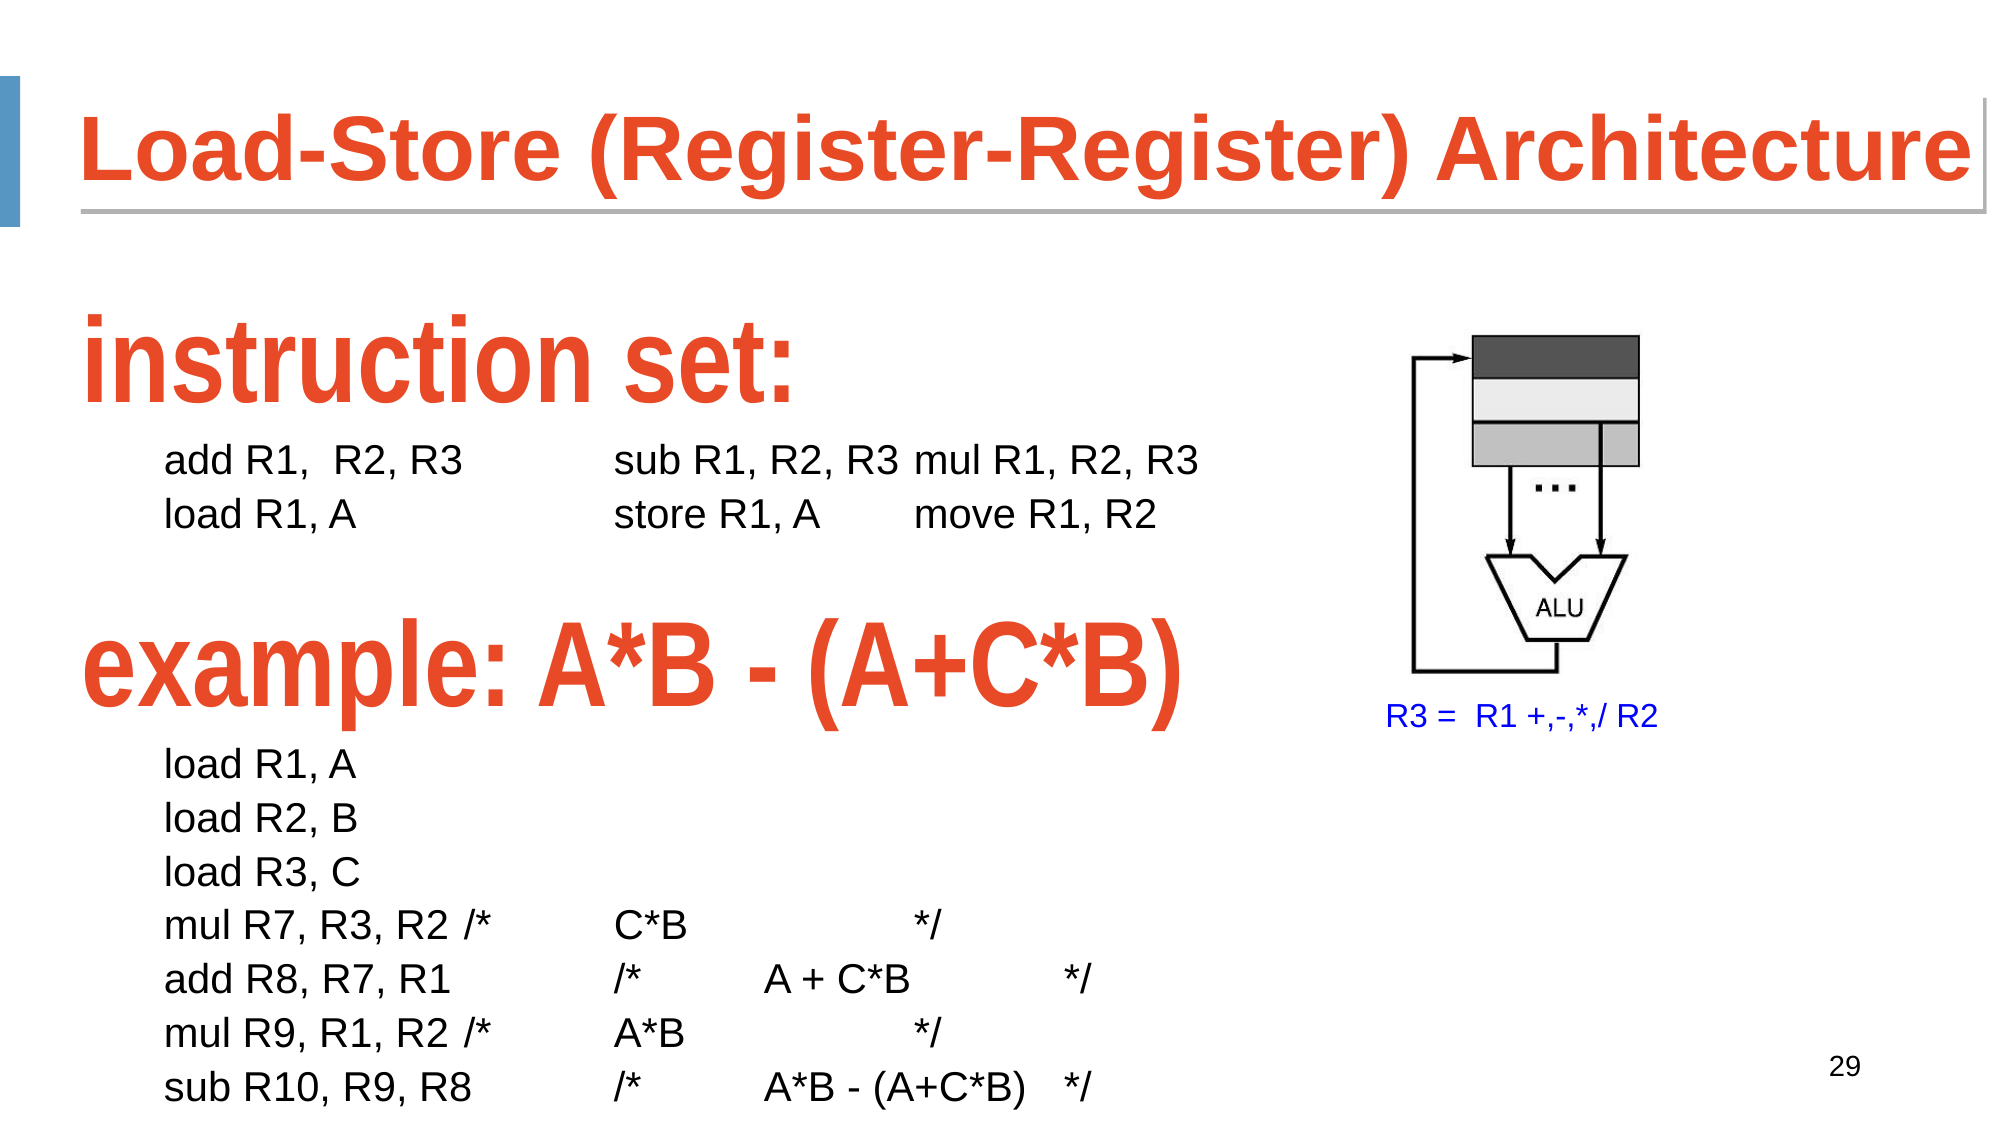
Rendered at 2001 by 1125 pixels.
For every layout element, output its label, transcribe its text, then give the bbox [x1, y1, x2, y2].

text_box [1369, 328, 1676, 742]
title Load-Store (Register-Register) Architecture [77, 94, 1983, 209]
list instruction set: add R1, R2, R3 sub R1, R2, R3 mul R1, R2, R3 load R1, A store R1, A move R1, R2 example: A*B - (A+C*B) load R1, A load R2, B load R3, C mul R7, R3, R2 /* C*B */ add R8, R7, R1 /* A + C*B */ mul R9, R1, R2 /* A*B */ sub R10, R9, R8 /* A*B - (A+C*B) */ [66, 287, 1918, 1103]
slide_number 29 [1426, 1039, 1877, 1100]
